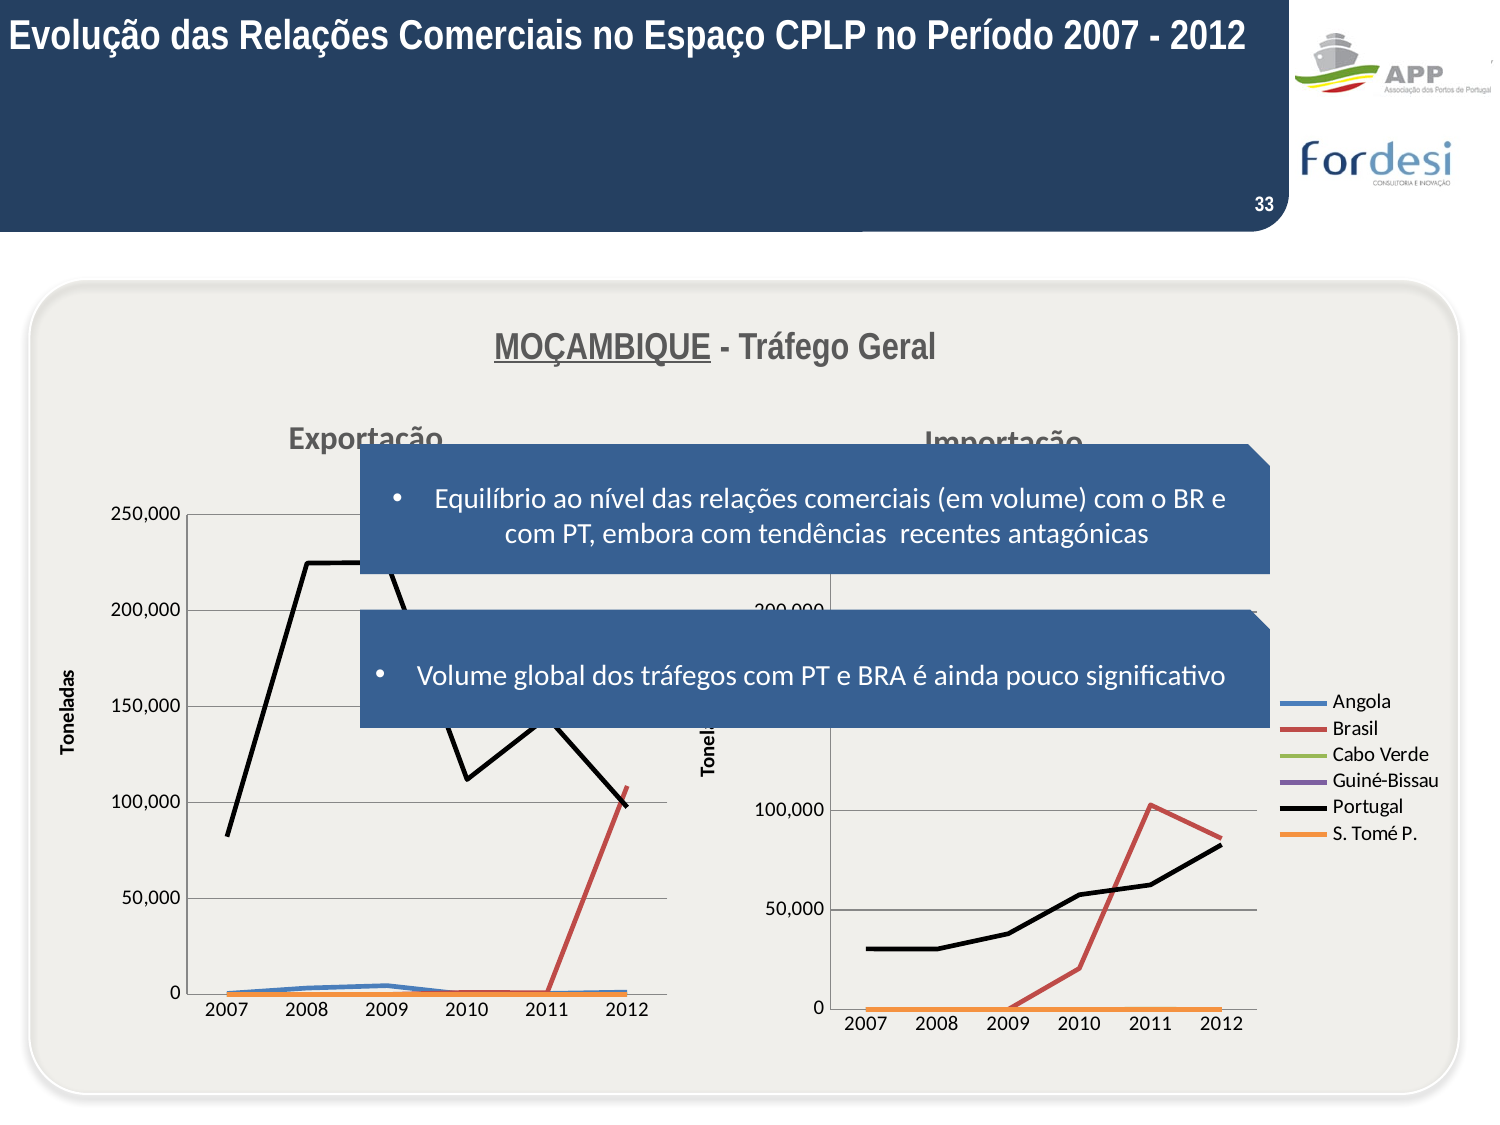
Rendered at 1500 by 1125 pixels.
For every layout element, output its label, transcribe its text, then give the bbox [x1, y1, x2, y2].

text_box MOÇAMBIQUE - Tráfego Geral [242, 314, 1189, 374]
picture [1293, 125, 1463, 201]
text_box Equilíbrio ao nível das relações comerciais (em volume) com o BR e com PT, embora com tendências recentes antagónicas [358, 442, 1272, 490]
text_box [27, 276, 1461, 1097]
picture [1317, 23, 1500, 106]
text_box Evolução das Relações Comerciais no Espaço CPLP no Período 2007 - 2012 [0, 0, 1317, 126]
text_box Exportação [265, 408, 467, 464]
text_box Importação [903, 412, 1105, 442]
slide_number 33 [939, 172, 1289, 233]
chart [41, 491, 1459, 1048]
